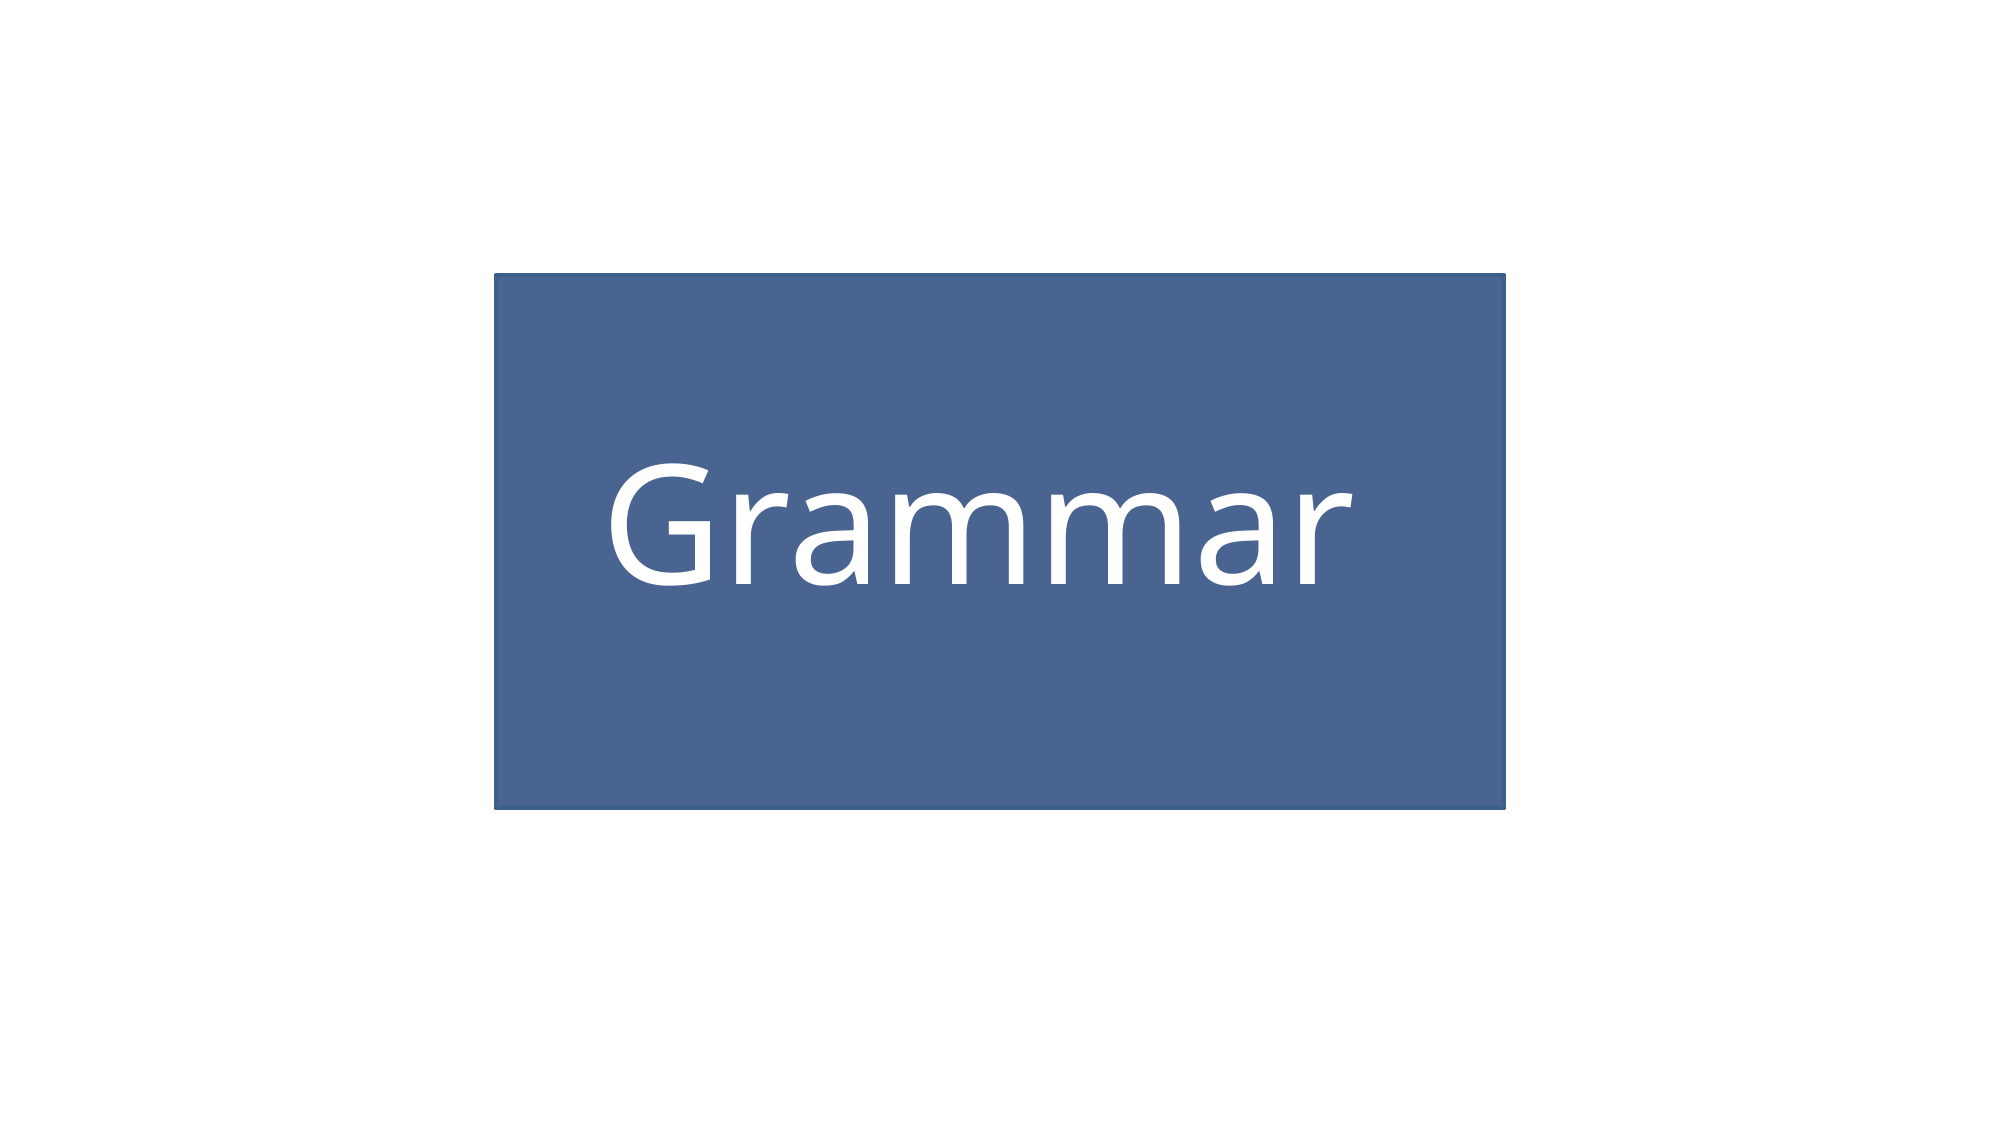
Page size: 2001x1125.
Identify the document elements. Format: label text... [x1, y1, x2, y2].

text_box Grammar [334, 541, 1666, 619]
text_box [494, 273, 1506, 541]
text_box [494, 619, 1506, 810]
